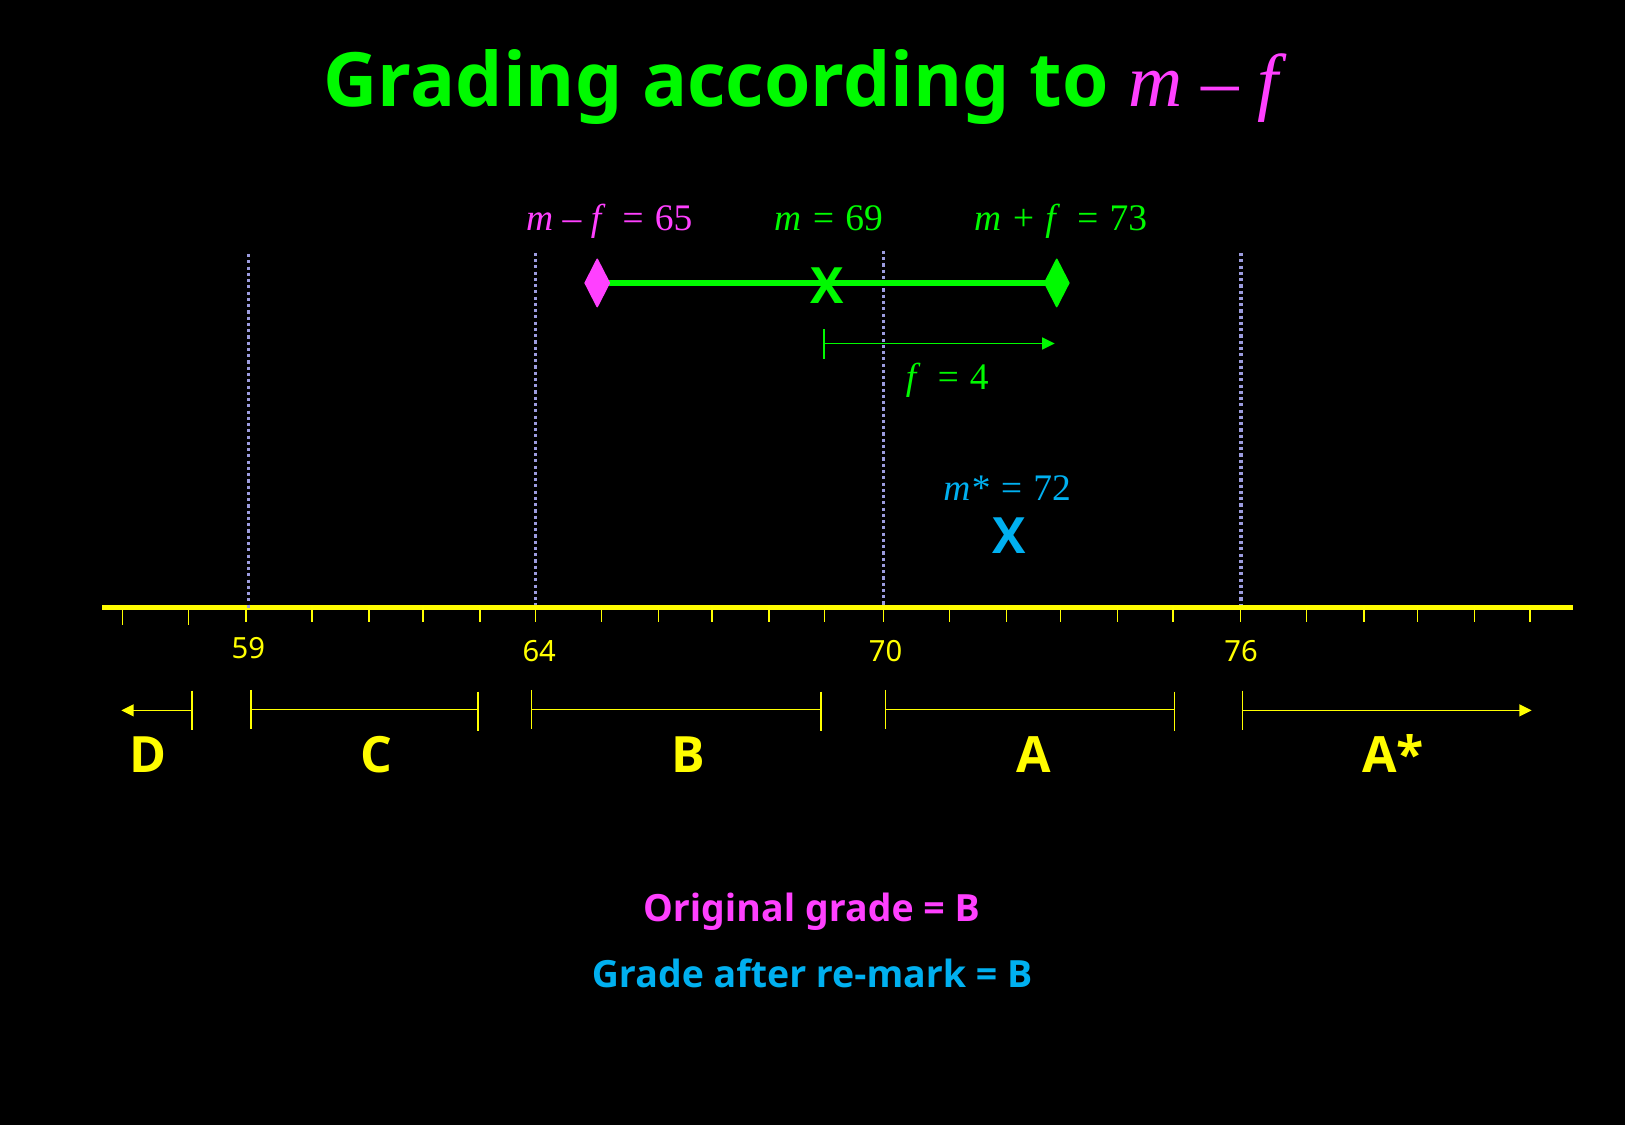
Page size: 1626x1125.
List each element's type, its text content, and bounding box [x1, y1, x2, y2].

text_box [823, 328, 1055, 406]
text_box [535, 250, 1242, 606]
text_box m – f = 65 [511, 185, 708, 246]
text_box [531, 689, 580, 732]
text_box 76 [1209, 624, 1273, 675]
text_box m + f = 73 [959, 185, 1163, 246]
text_box D [115, 714, 182, 790]
text_box A* [1347, 740, 1439, 790]
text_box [1242, 690, 1532, 731]
text_box 59 [216, 621, 280, 672]
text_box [250, 689, 479, 732]
text_box Grading according to m – f [203, 24, 1399, 129]
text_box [1091, 689, 1175, 732]
text_box 64 [507, 624, 571, 675]
text_box m = 69 [759, 185, 898, 246]
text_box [585, 455, 1087, 1004]
text_box C [345, 739, 407, 790]
